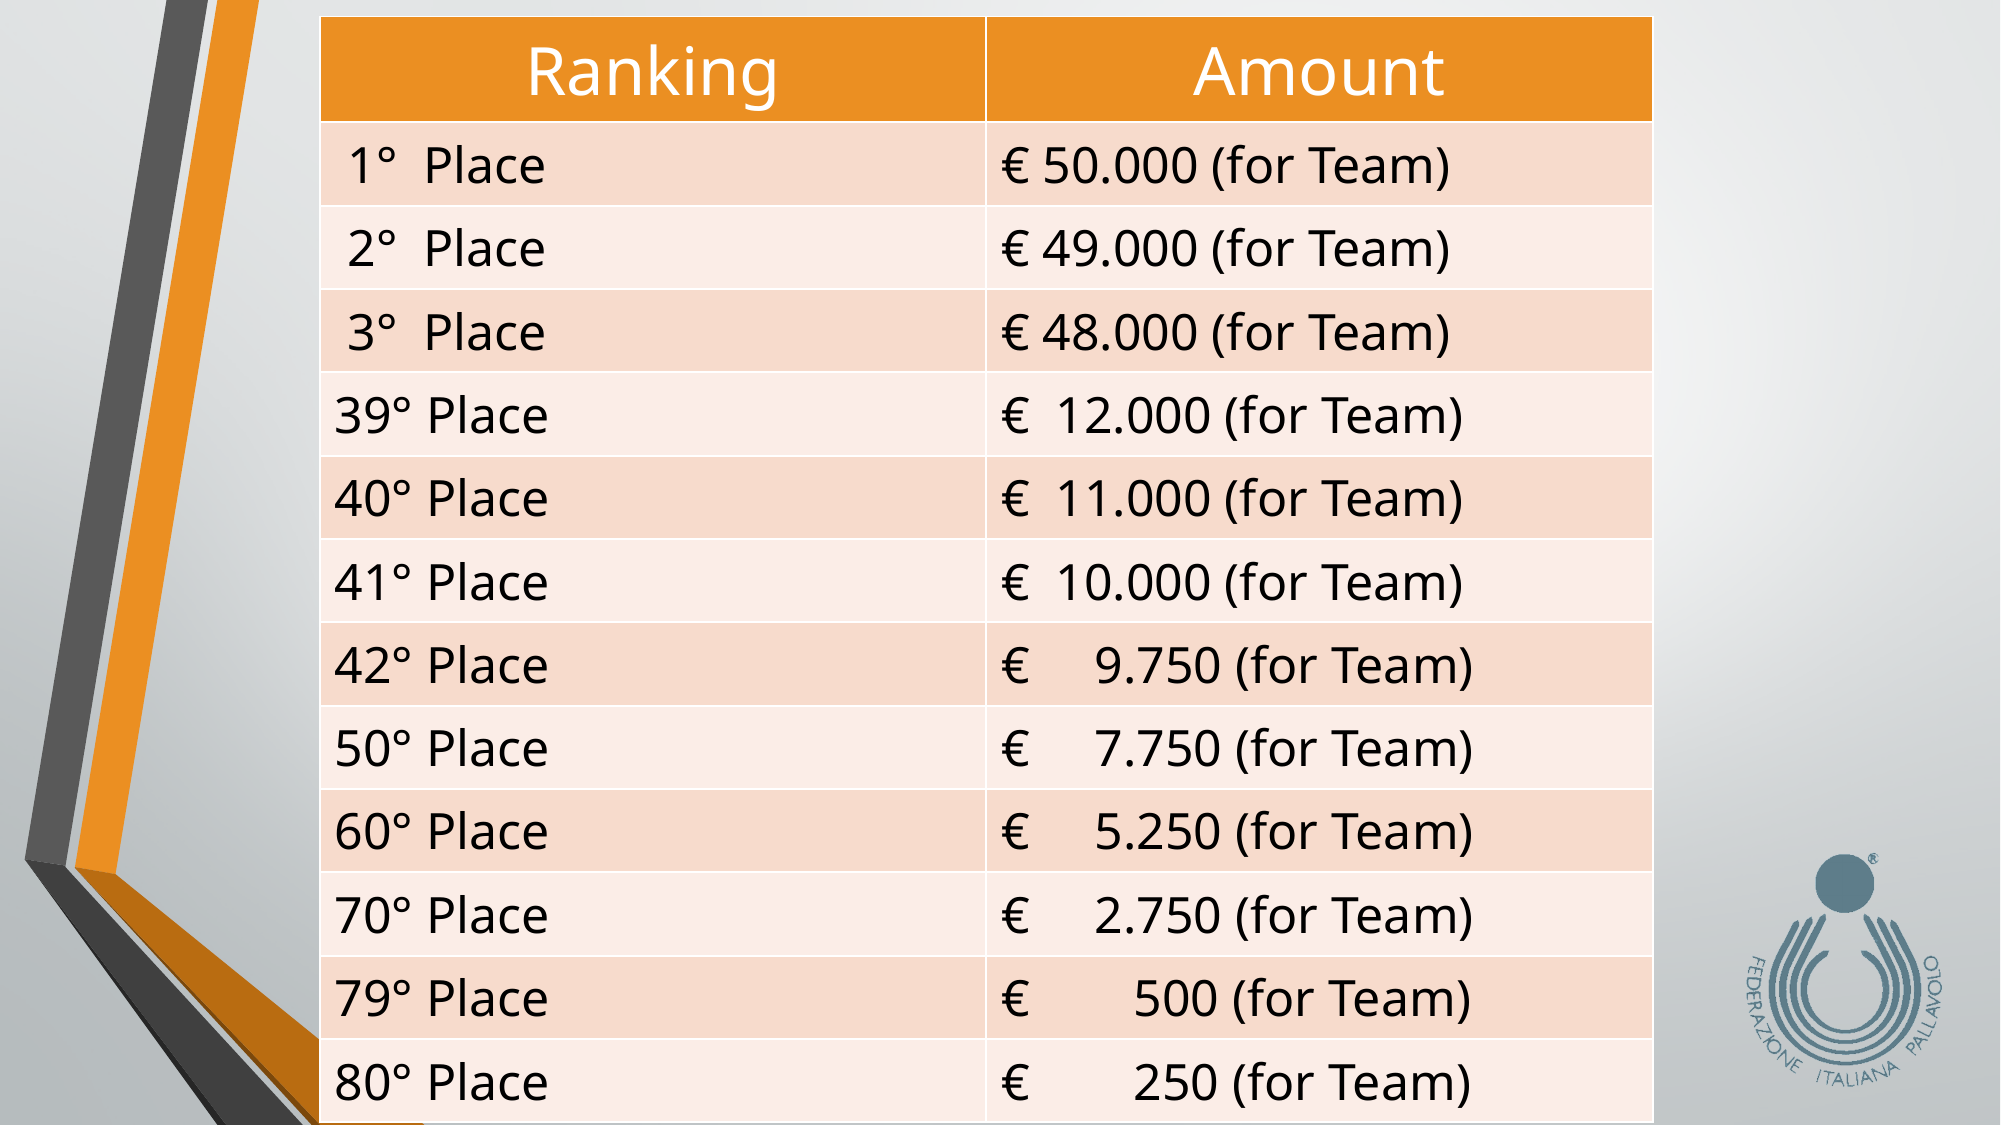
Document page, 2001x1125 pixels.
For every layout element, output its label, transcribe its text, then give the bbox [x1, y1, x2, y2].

table_header Amount [987, 17, 1652, 121]
table_cell 39° Place [321, 373, 985, 455]
table_cell € 50.000 (for Team) [987, 123, 1652, 205]
table_cell € 500 (for Team) [987, 957, 1598, 1038]
table_cell 70° Place [321, 873, 985, 955]
table_cell € 7.750 (for Team) [987, 707, 1598, 788]
table_header Ranking [321, 17, 985, 121]
table_cell 80° Place [321, 1040, 985, 1121]
table_cell € 9.750 (for Team) [987, 623, 1652, 705]
table_cell € 2.750 (for Team) [987, 873, 1598, 955]
table_cell € 11.000 (for Team) [987, 457, 1652, 538]
table_cell 3° Place [321, 290, 985, 371]
table_cell 42° Place [321, 623, 985, 705]
table_cell € 5.250 (for Team) [987, 790, 1598, 871]
table_cell € 49.000 (for Team) [987, 207, 1652, 288]
picture [1598, 634, 2000, 1125]
table_cell 40° Place [321, 457, 985, 538]
table_cell € 12.000 (for Team) [987, 373, 1652, 455]
table_cell € 250 (for Team) [987, 1040, 1598, 1121]
table_cell 79° Place [321, 957, 985, 1038]
table_cell 1° Place [321, 123, 985, 205]
table_cell 41° Place [321, 540, 985, 621]
table_cell 60° Place [321, 790, 985, 871]
table_cell € 10.000 (for Team) [987, 540, 1652, 621]
table_cell 2° Place [321, 207, 985, 288]
table_cell € 48.000 (for Team) [987, 290, 1652, 371]
table_cell 50° Place [321, 707, 985, 788]
